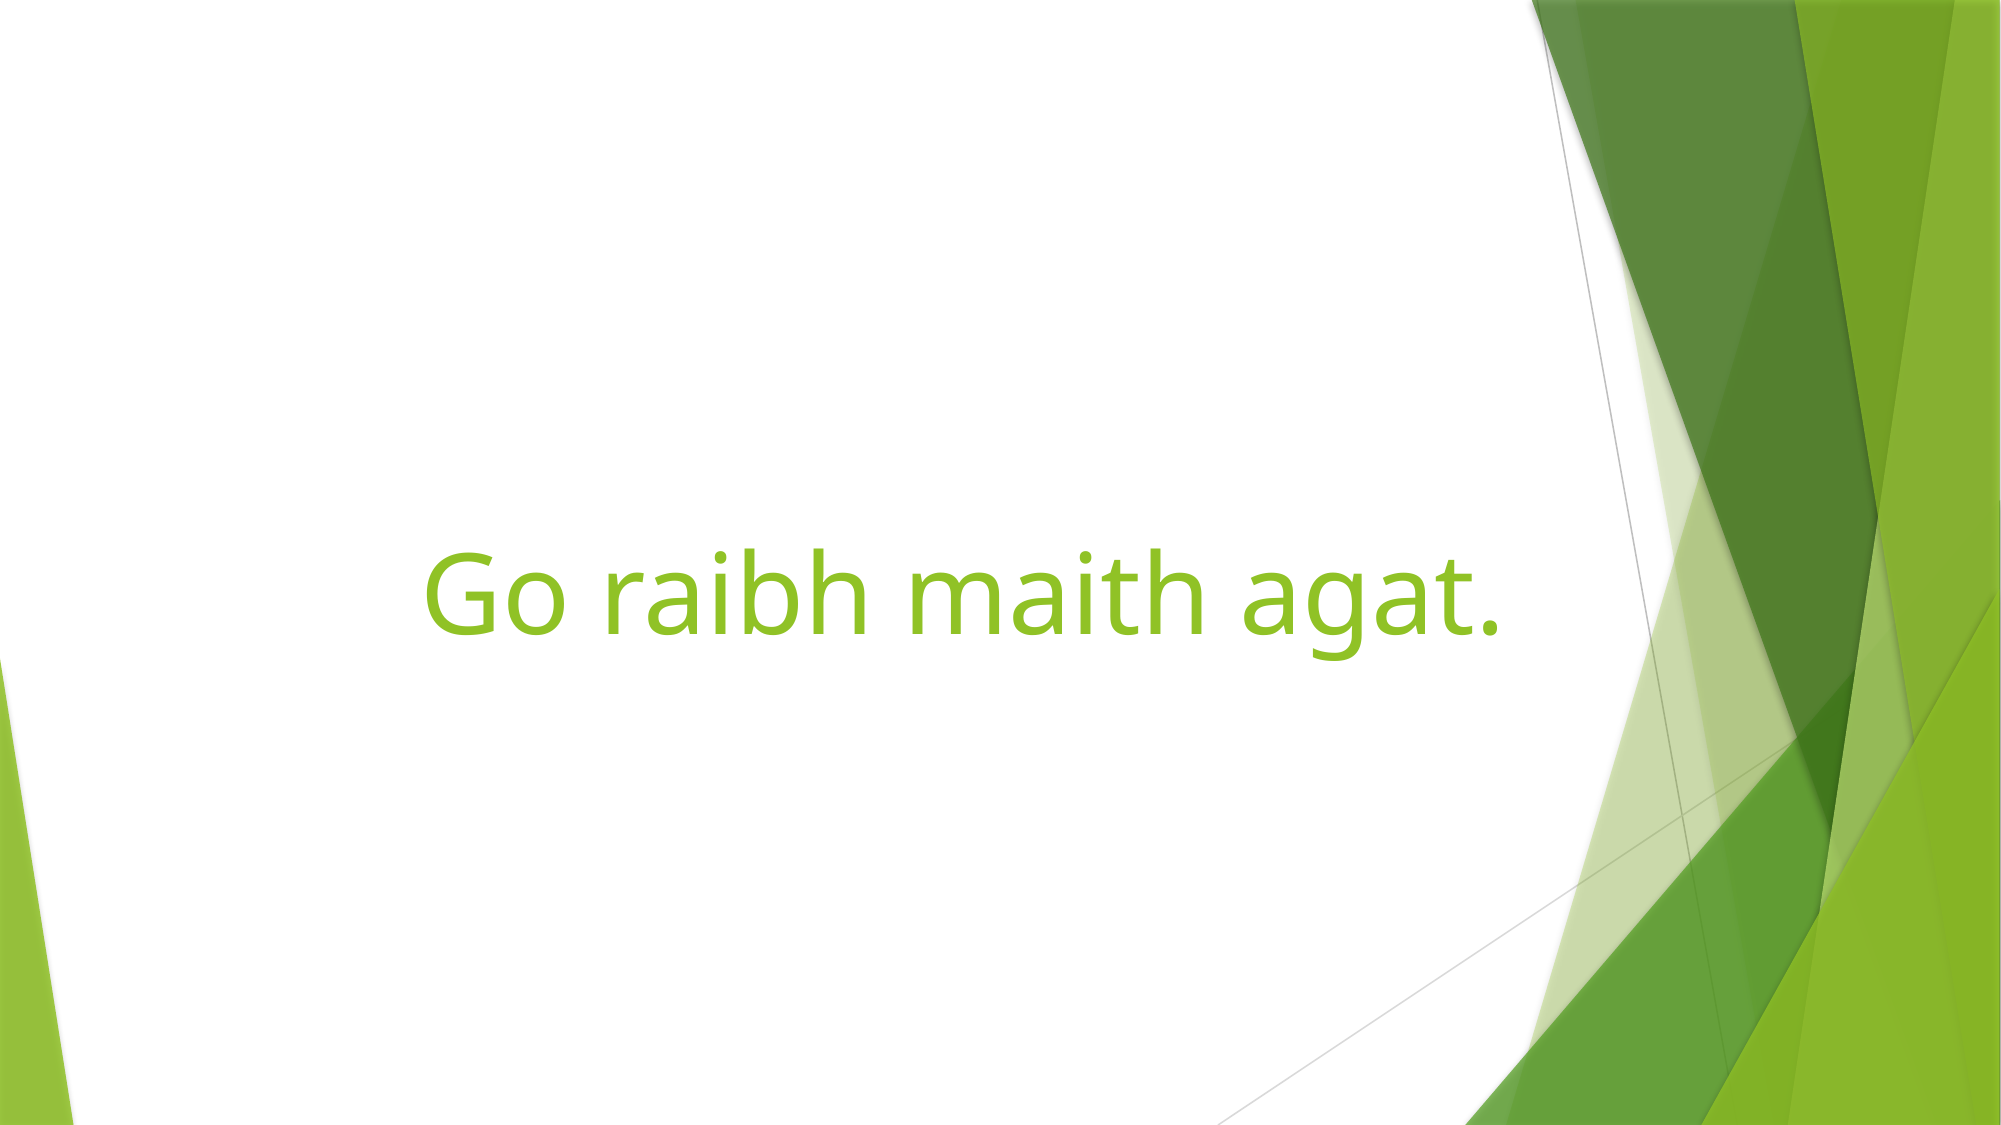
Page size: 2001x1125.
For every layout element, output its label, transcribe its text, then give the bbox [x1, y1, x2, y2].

title Go raibh maith agat. [247, 229, 1522, 665]
